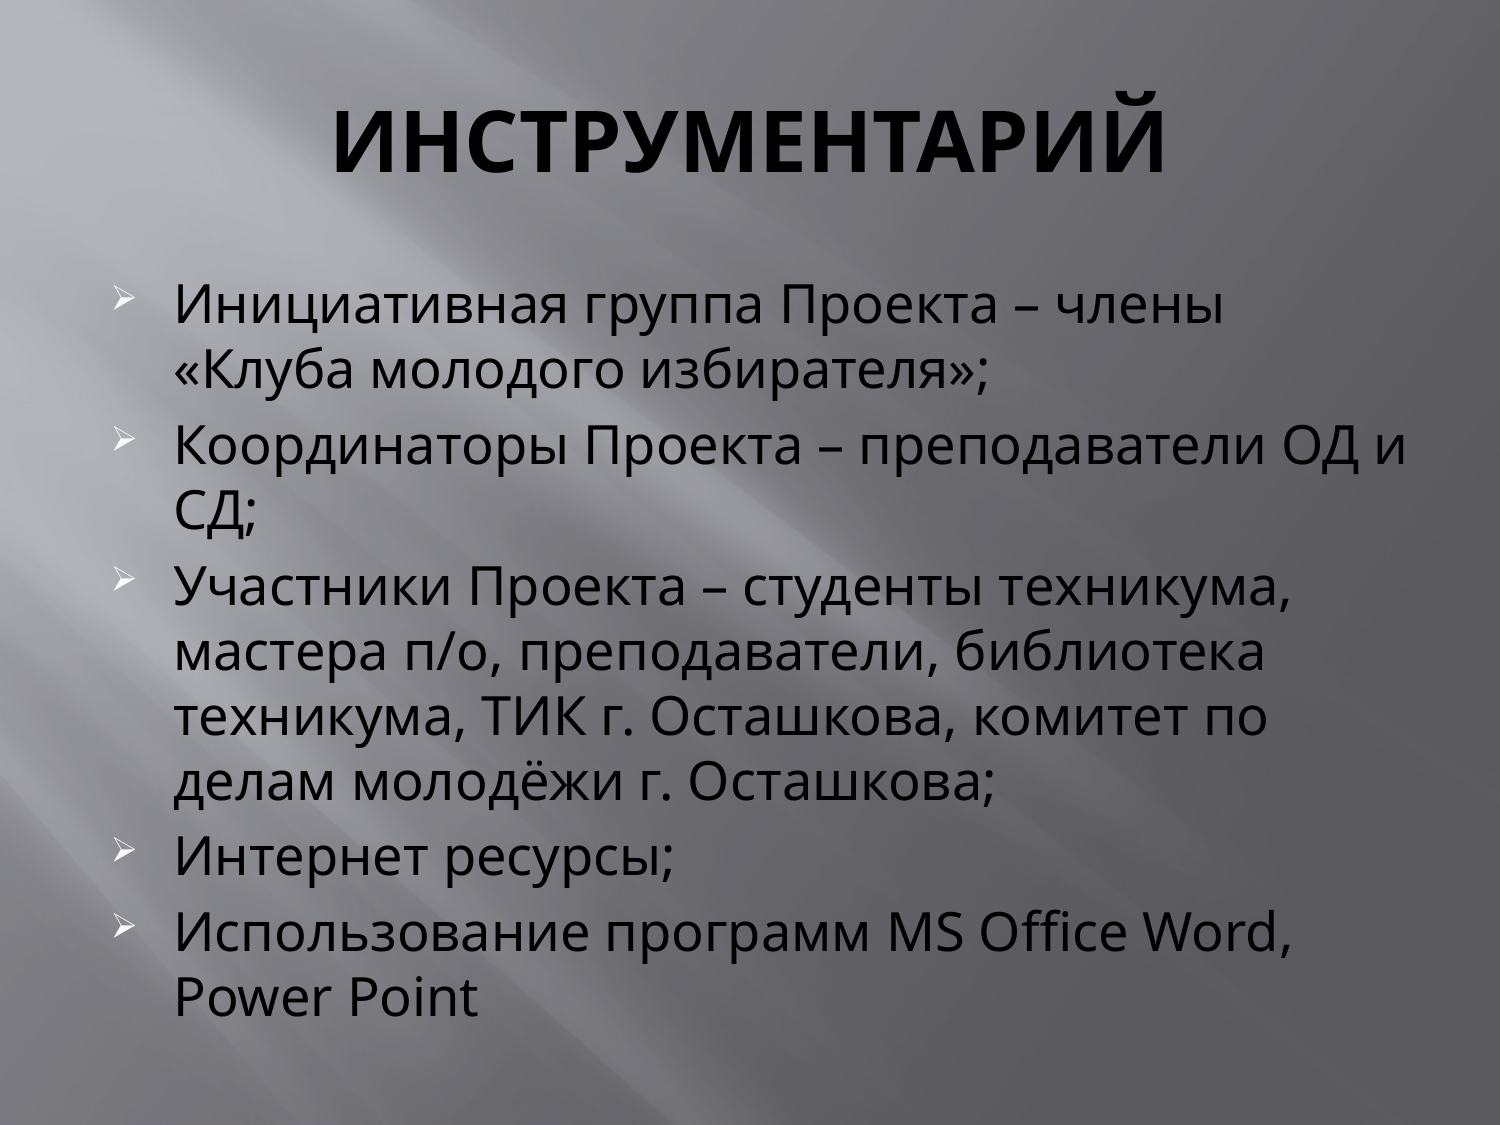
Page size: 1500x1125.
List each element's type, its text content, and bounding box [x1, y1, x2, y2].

title ИНСТРУМЕНТАРИЙ [75, 45, 1425, 233]
list Инициативная группа Проекта – члены «Клуба молодого избирателя»; Координаторы Проекта – преподаватели ОД и СД; Участники Проекта – студенты техникума, мастера п/о, преподаватели, библиотека техникума, ТИК г. Осташкова, комитет по делам молодёжи г. Осташкова; Интернет ресурсы; Использование программ MS Office Word, Power Point [75, 262, 1425, 1035]
